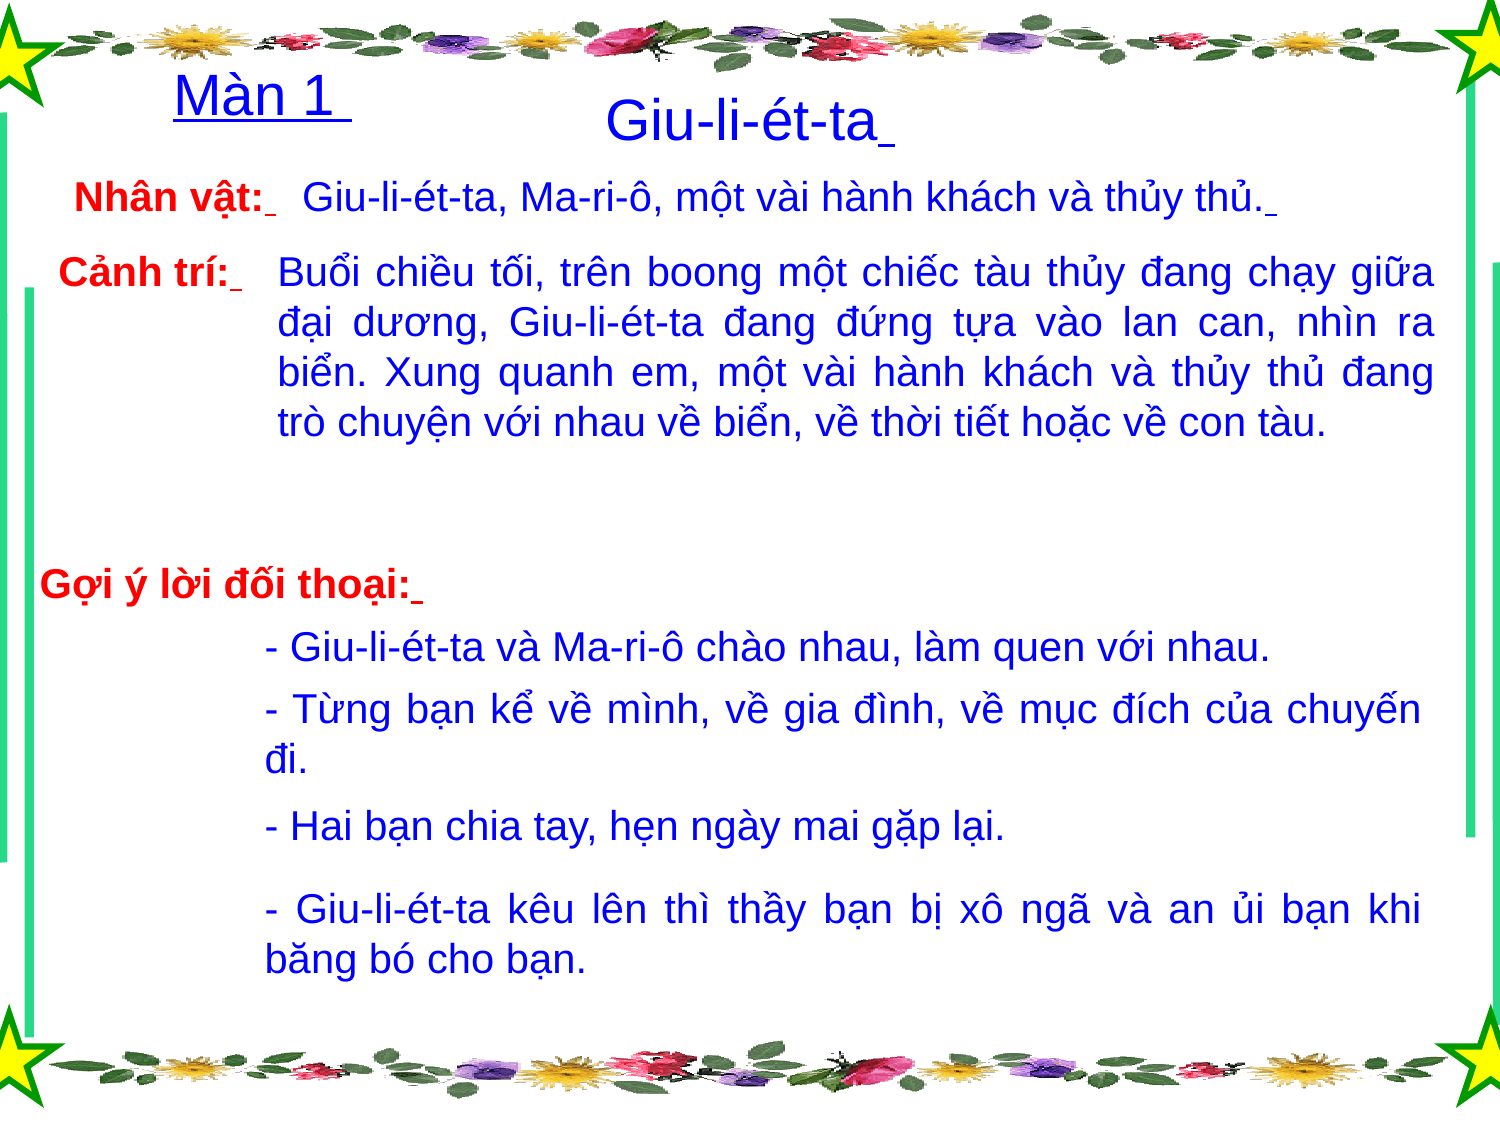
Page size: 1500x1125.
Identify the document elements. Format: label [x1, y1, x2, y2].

text_box [0, 0, 1500, 1101]
